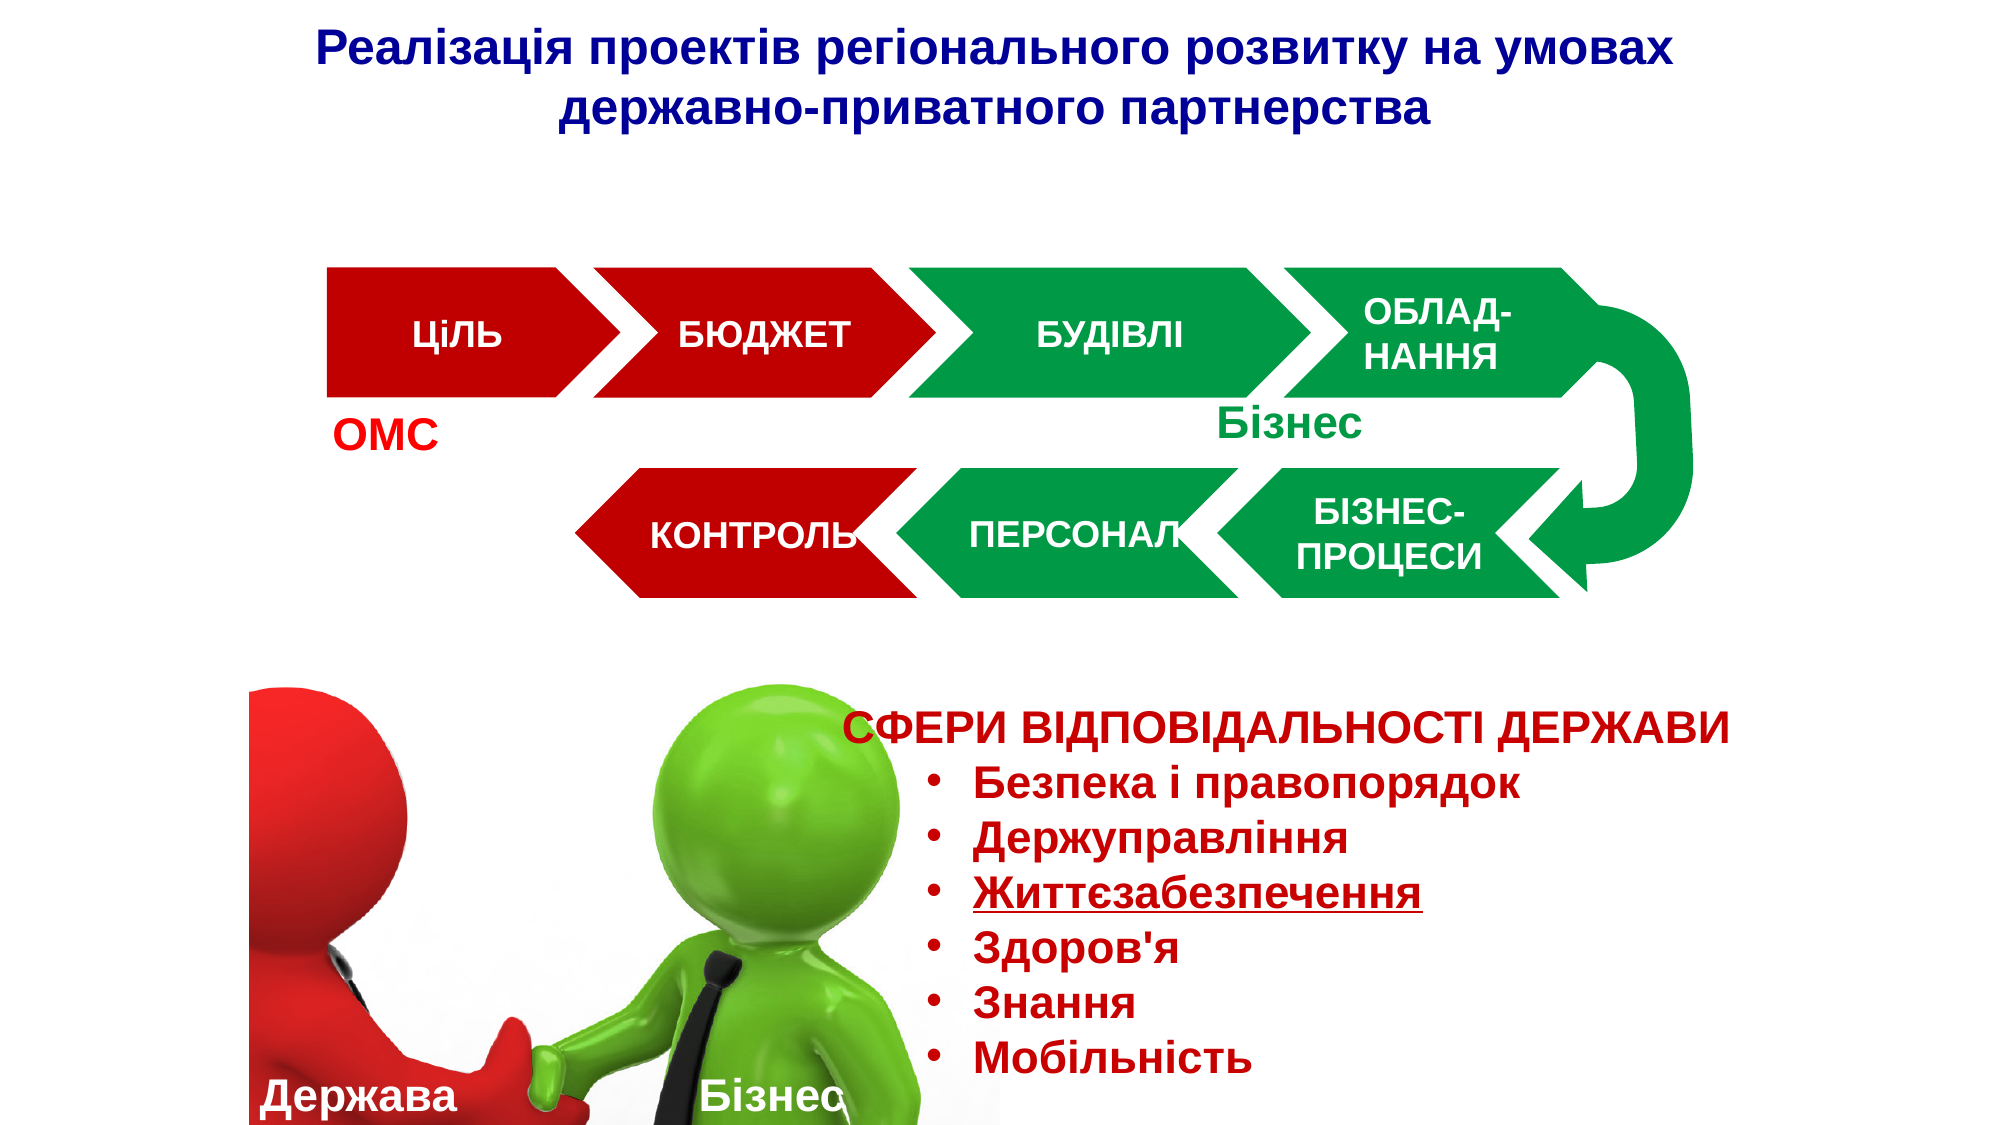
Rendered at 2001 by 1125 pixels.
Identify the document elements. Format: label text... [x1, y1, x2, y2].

text_box БУДІВЛІ [906, 266, 1313, 399]
text_box ОБЛАД-НАННЯ [1281, 266, 1628, 399]
text_box [573, 466, 920, 599]
text_box [894, 466, 1242, 599]
text_box ОМС [317, 397, 454, 467]
text_box БІЗНЕС- ПРОЦЕСИ [1280, 479, 1498, 585]
text_box ПЕРСОНАЛ [954, 502, 1197, 563]
text_box СФЕРИ ВІДПОВІДАЛЬНОСТІ ДЕРЖАВИ Безпека і правопорядок Держуправління Життєзабезпечення Здоров'я Знання Мобільність [1000, 690, 1747, 1090]
text_box [1527, 304, 1695, 595]
text_box КОНТРОЛЬ [635, 503, 873, 564]
text_box БЮДЖЕТ [590, 266, 938, 399]
text_box [1215, 466, 1563, 599]
text_box Реалізація проектів регіонального розвитку на умовах державно-приватного партнерства [244, 7, 1745, 142]
text_box Бізнес [1201, 385, 1378, 456]
text_box ЦіЛЬ [325, 266, 622, 399]
text_box Держава [244, 1058, 249, 1125]
picture [249, 617, 1000, 1125]
